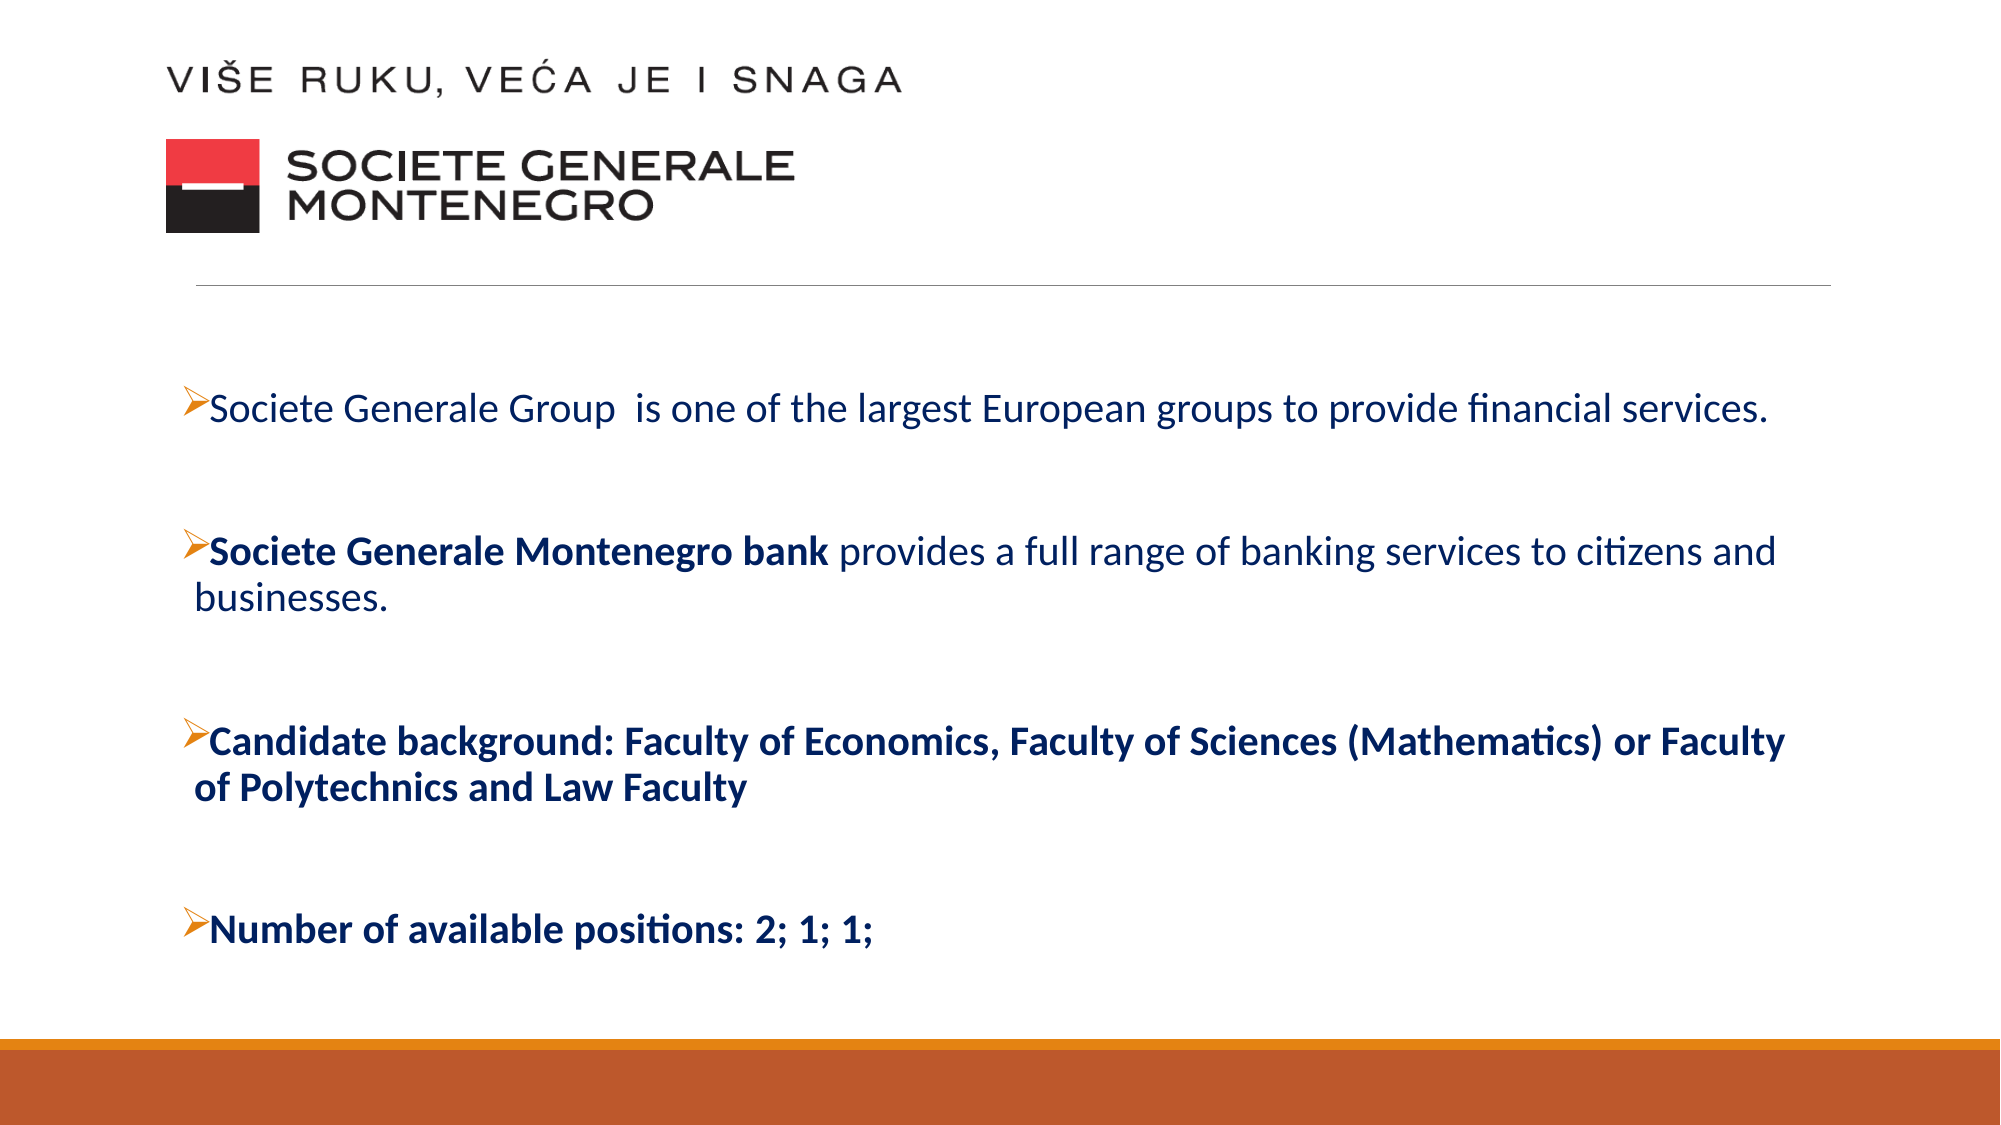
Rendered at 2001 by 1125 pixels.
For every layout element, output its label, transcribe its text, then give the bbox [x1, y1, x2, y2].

list Societe Generale Group is one of the largest European groups to provide financial services. Societe Generale Montenegro bank provides a full range of banking services to citizens and businesses. Candidate background: Faculty of Economics, Faculty of Sciences (Mathematics) or Faculty of Polytechnics and Law Faculty Number of available positions: 2; 1; 1; [180, 302, 1830, 963]
picture [165, 57, 902, 234]
